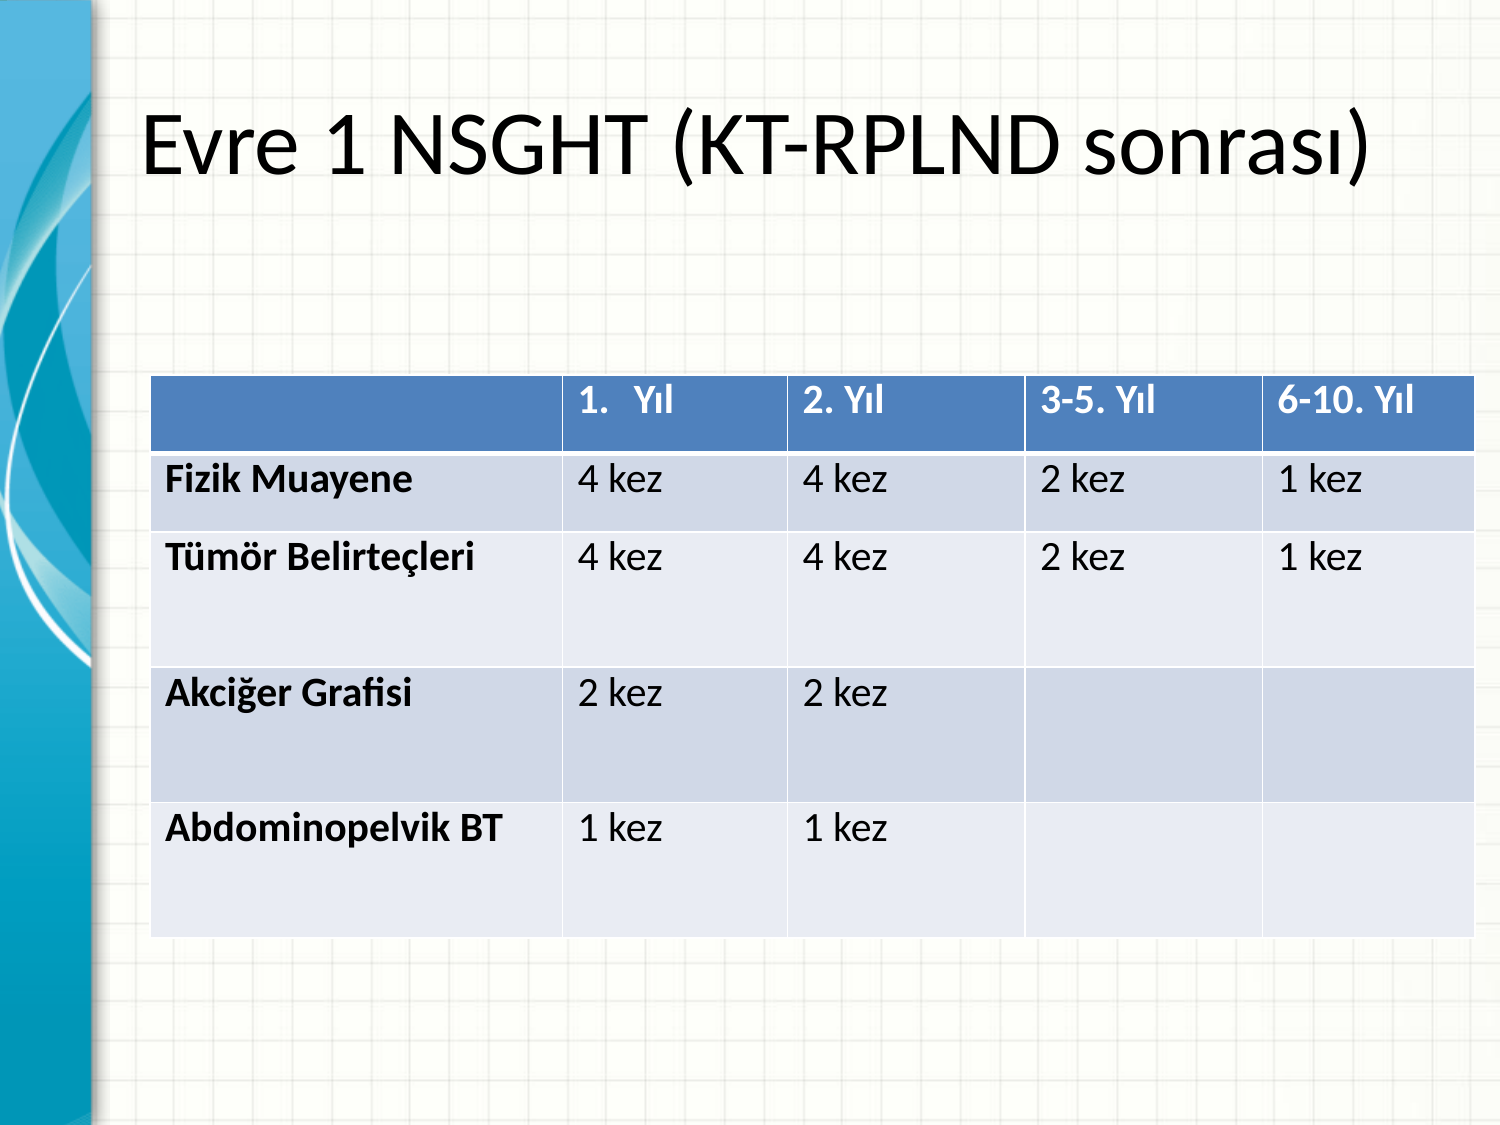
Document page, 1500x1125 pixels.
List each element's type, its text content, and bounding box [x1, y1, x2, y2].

table_cell Fizik Muayene [151, 456, 562, 531]
table_header 6-10. Yıl [1263, 376, 1474, 451]
table_header 2. Yıl [788, 376, 1024, 451]
table_cell 4 kez [563, 533, 787, 666]
table_cell Abdominopelvik BT [151, 803, 562, 937]
table_cell 2 kez [563, 668, 787, 802]
table_header [151, 376, 562, 451]
table_cell 1 kez [788, 803, 1024, 937]
table_cell 1 kez [1263, 533, 1474, 666]
table_cell 1 kez [1263, 456, 1474, 531]
table_cell 2 kez [788, 668, 1024, 802]
table_cell Akciğer Grafisi [151, 668, 562, 802]
table_cell 2 kez [1026, 533, 1262, 666]
table_cell 2 kez [1026, 456, 1262, 531]
table_header Yıl [563, 376, 787, 451]
table_cell 4 kez [563, 456, 787, 531]
table_cell 1 kez [563, 803, 787, 937]
table_cell [1026, 668, 1262, 802]
table_cell [1263, 668, 1474, 802]
table_cell Tümör Belirteçleri [151, 533, 562, 666]
table_cell [1263, 803, 1474, 937]
table_cell [1026, 803, 1262, 937]
picture [0, 0, 1500, 1125]
table_cell 4 kez [788, 456, 1024, 531]
title Evre 1 NSGHT (KT-RPLND sonrası) [125, 44, 1450, 232]
table_header 3-5. Yıl [1026, 376, 1262, 451]
table_cell 4 kez [788, 533, 1024, 666]
